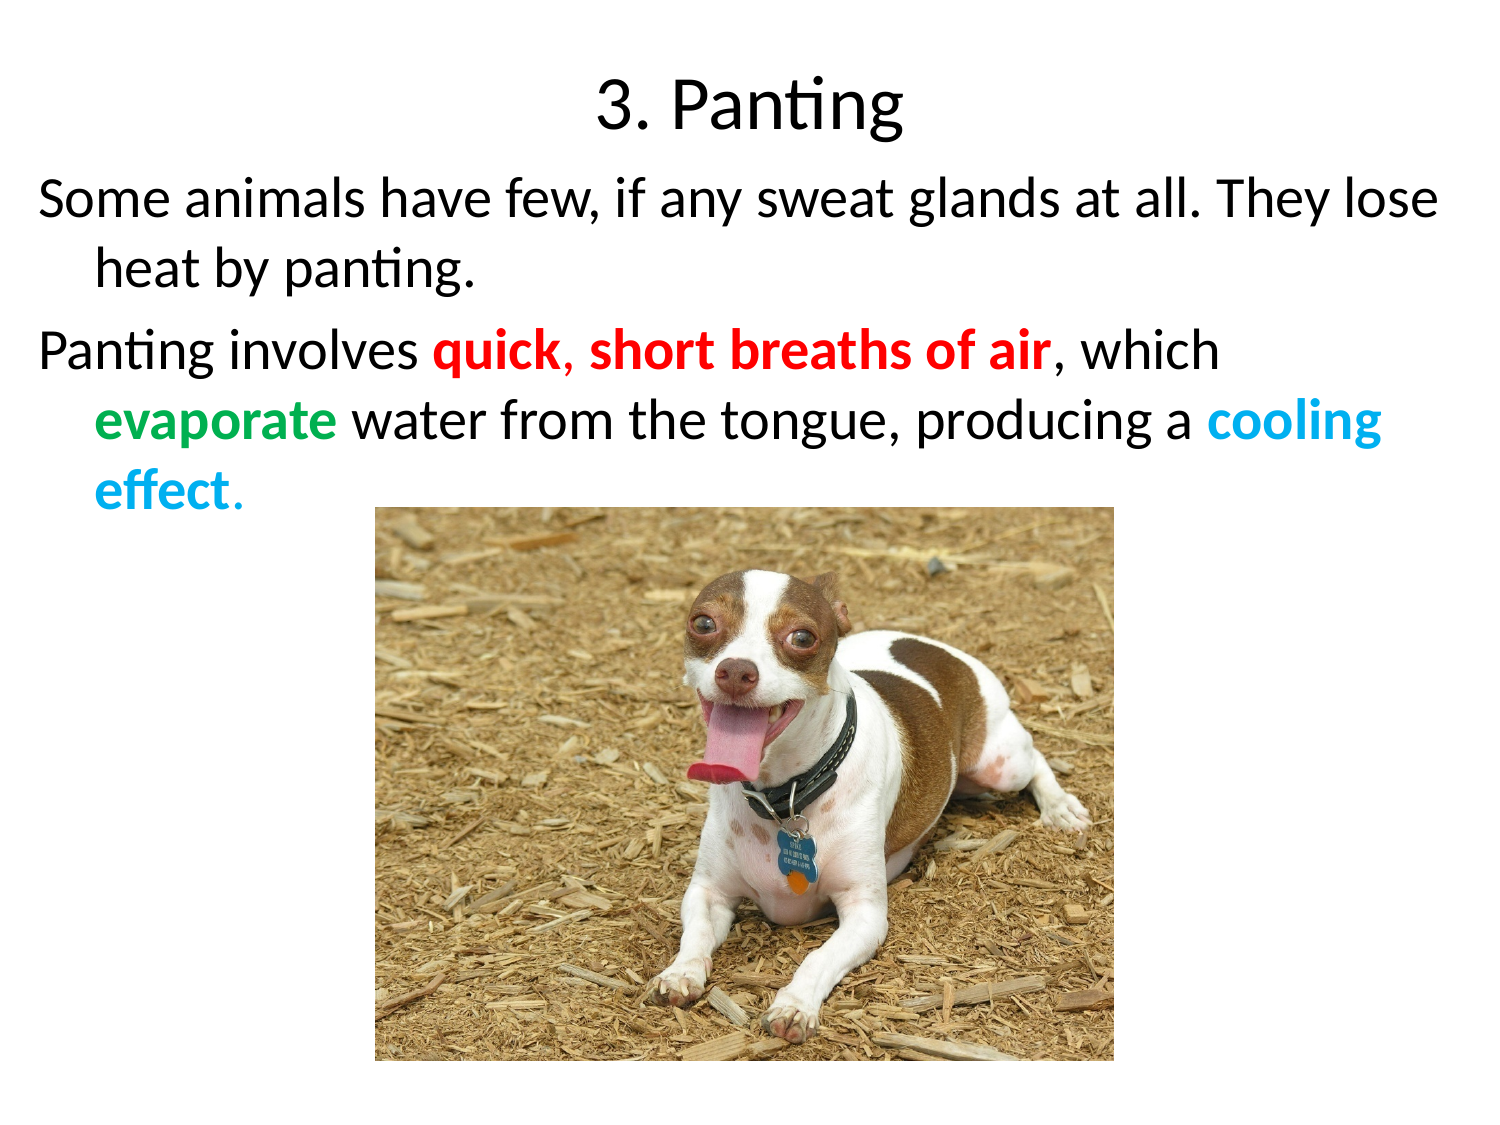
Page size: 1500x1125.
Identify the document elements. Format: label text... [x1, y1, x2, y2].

text_box 3. Panting [74, 45, 1425, 152]
text_box Some animals have few, if any sweat glands at all. They lose heat by panting. Panting involves quick, short breaths of air, which evaporate water from the tongue, producing a cooling effect. [23, 152, 1477, 1090]
picture [374, 507, 1114, 1062]
